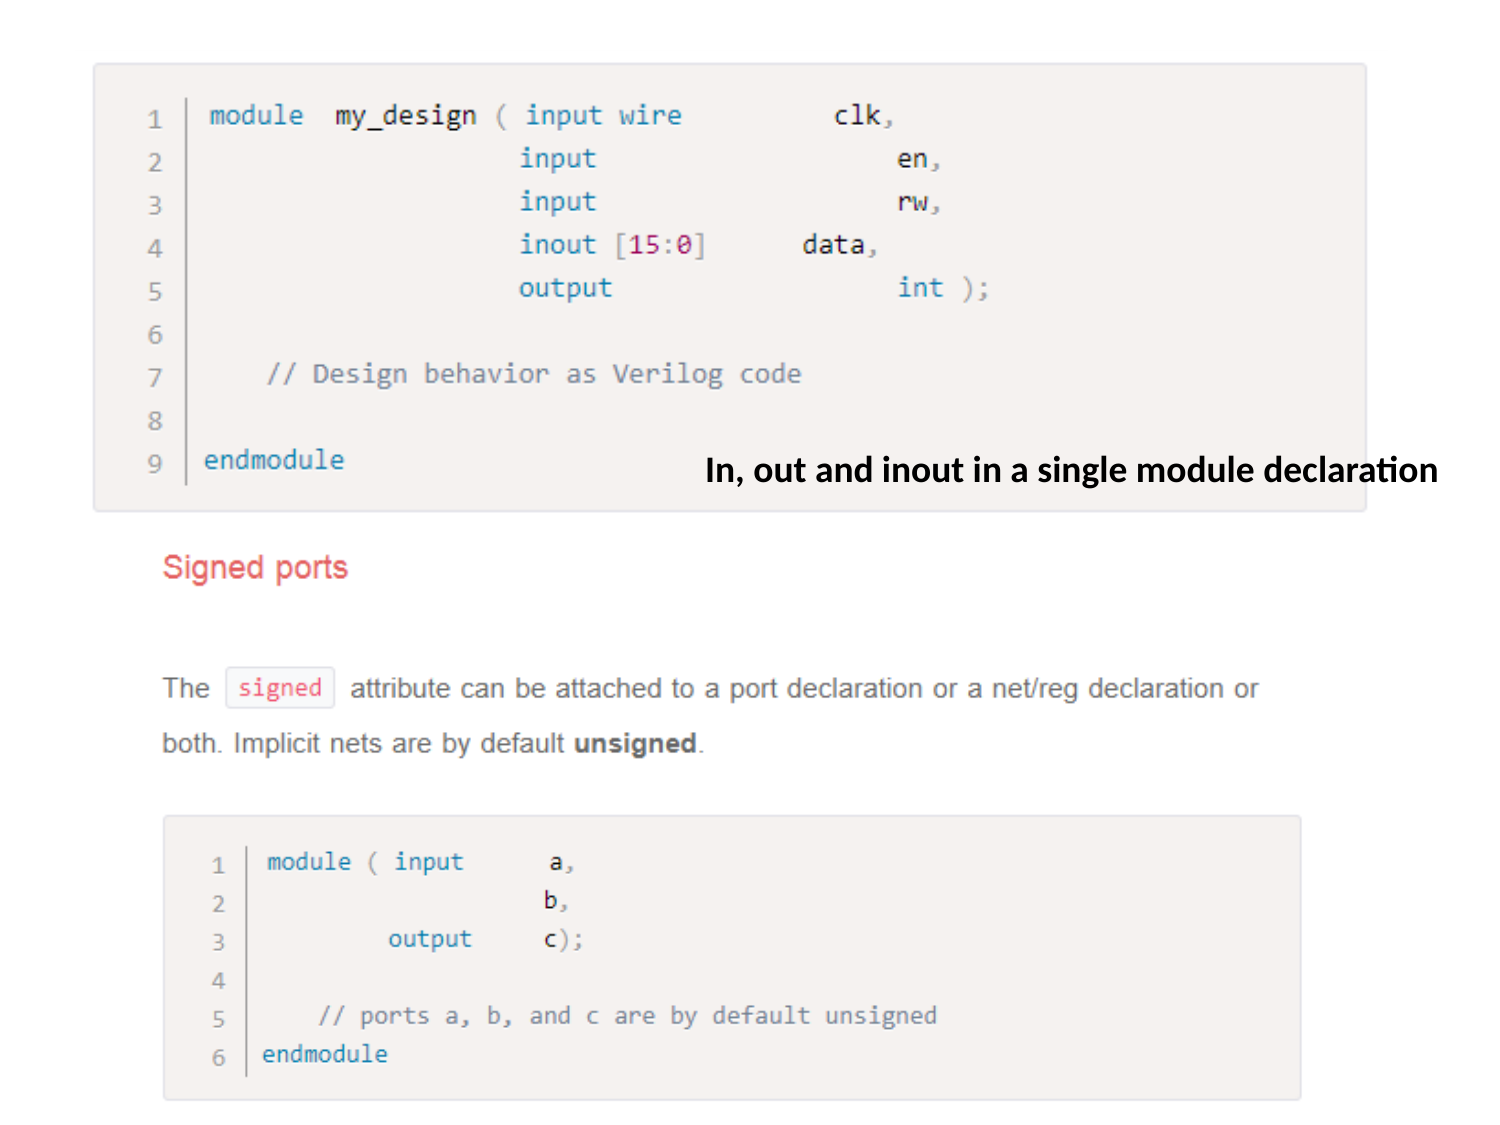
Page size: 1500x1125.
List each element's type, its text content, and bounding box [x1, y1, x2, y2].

picture [74, 49, 1388, 1125]
text_box In, out and inout in a single module declaration [1391, 437, 1455, 498]
